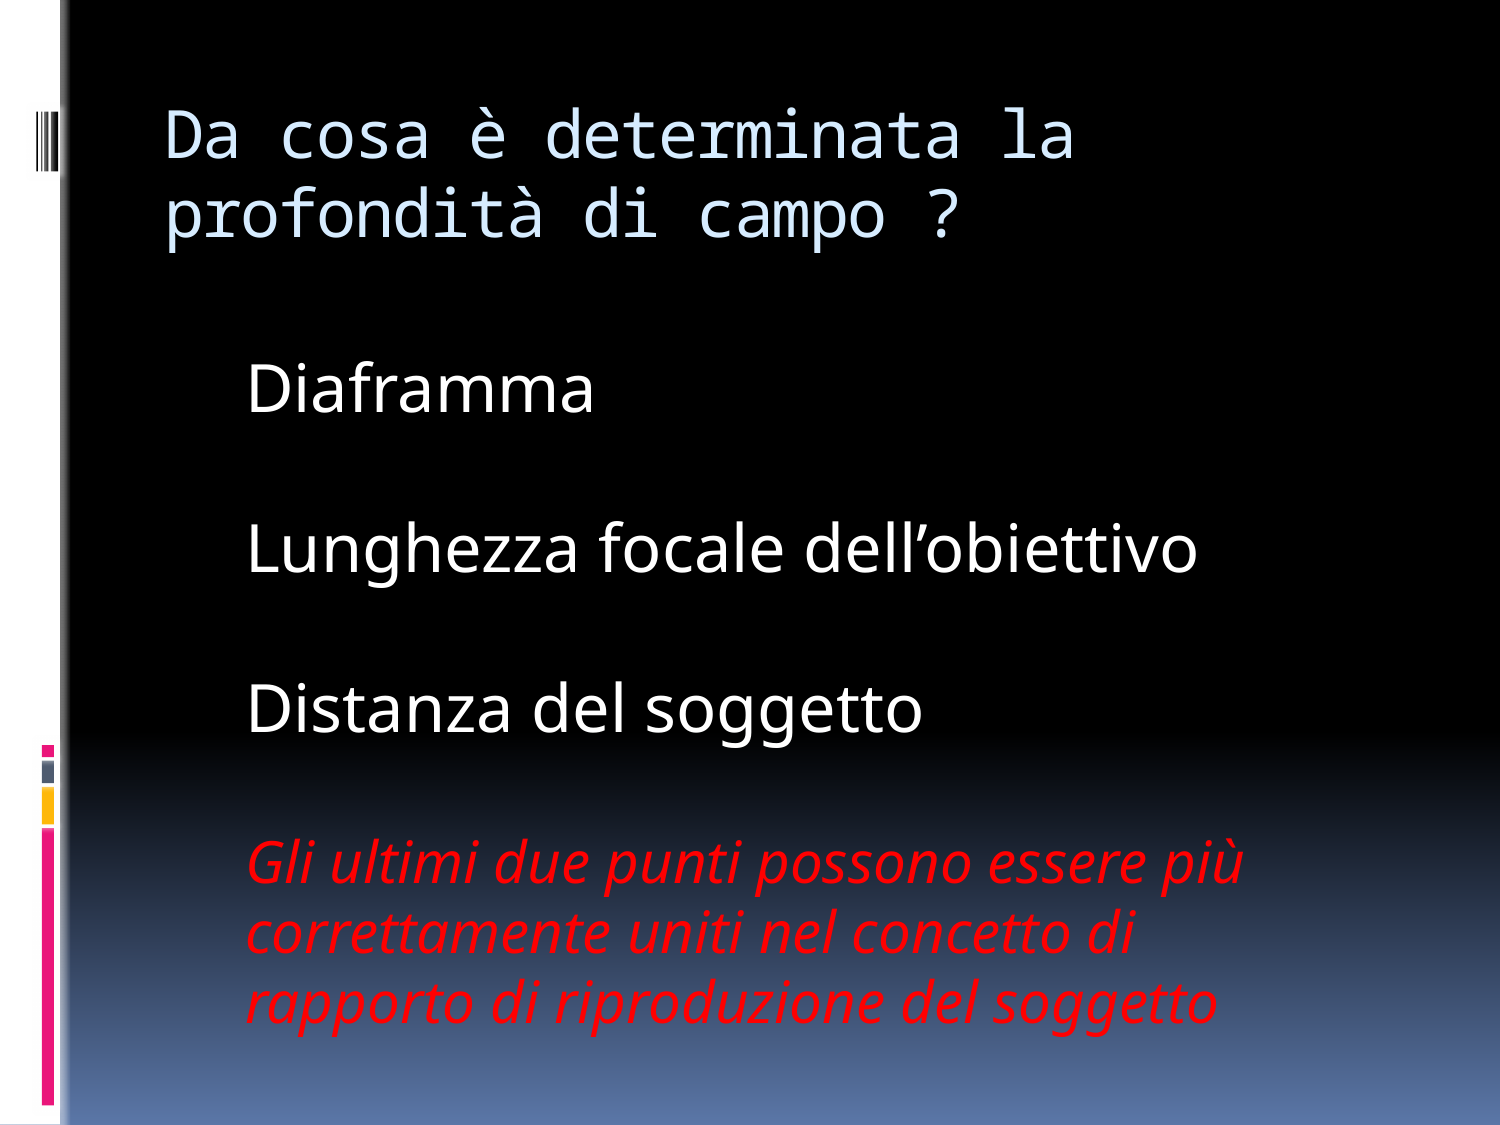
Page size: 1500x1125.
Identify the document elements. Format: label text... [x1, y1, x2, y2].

text_box Diaframma Lunghezza focale dell’obiettivo Distanza del soggetto Gli ultimi due punti possono essere più correttamente uniti nel concetto di rapporto di riproduzione del soggetto [230, 338, 1341, 1043]
title Da cosa è determinata la profondità di campo ? [150, 83, 1425, 234]
